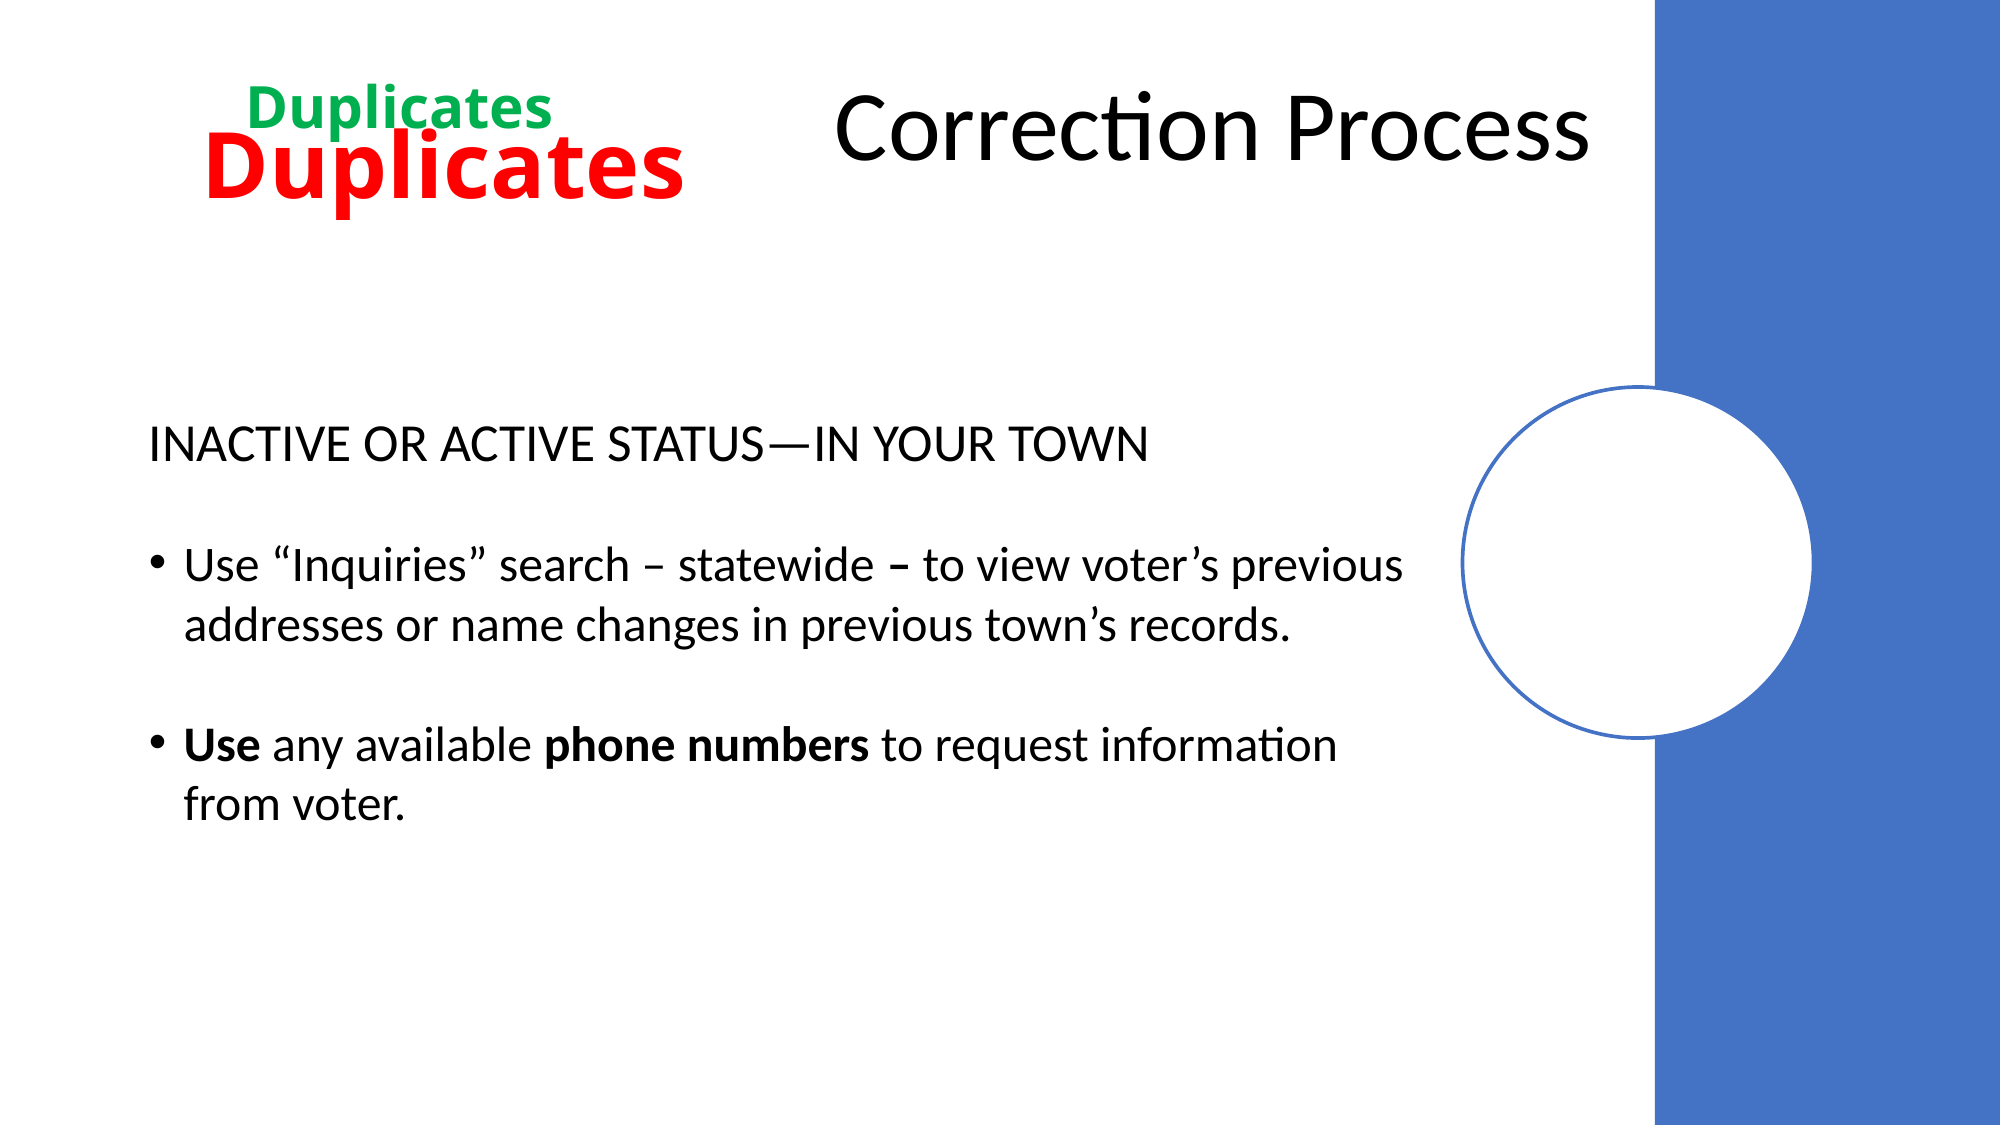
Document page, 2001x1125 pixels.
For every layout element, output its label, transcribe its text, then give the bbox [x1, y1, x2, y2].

text_box [1654, 0, 2000, 1125]
text_box [1461, 385, 1815, 740]
text_box Duplicates [221, 60, 578, 149]
title Duplicates [186, 102, 1413, 235]
list INACTIVE OR ACTIVE STATUS—IN YOUR TOWN Use “Inquiries” search – statewide – to view voter’s previous addresses or name changes in previous town’s records. Use any available phone numbers to request information from voter. [134, 235, 1463, 895]
text_box Correction Process [820, 53, 1692, 233]
